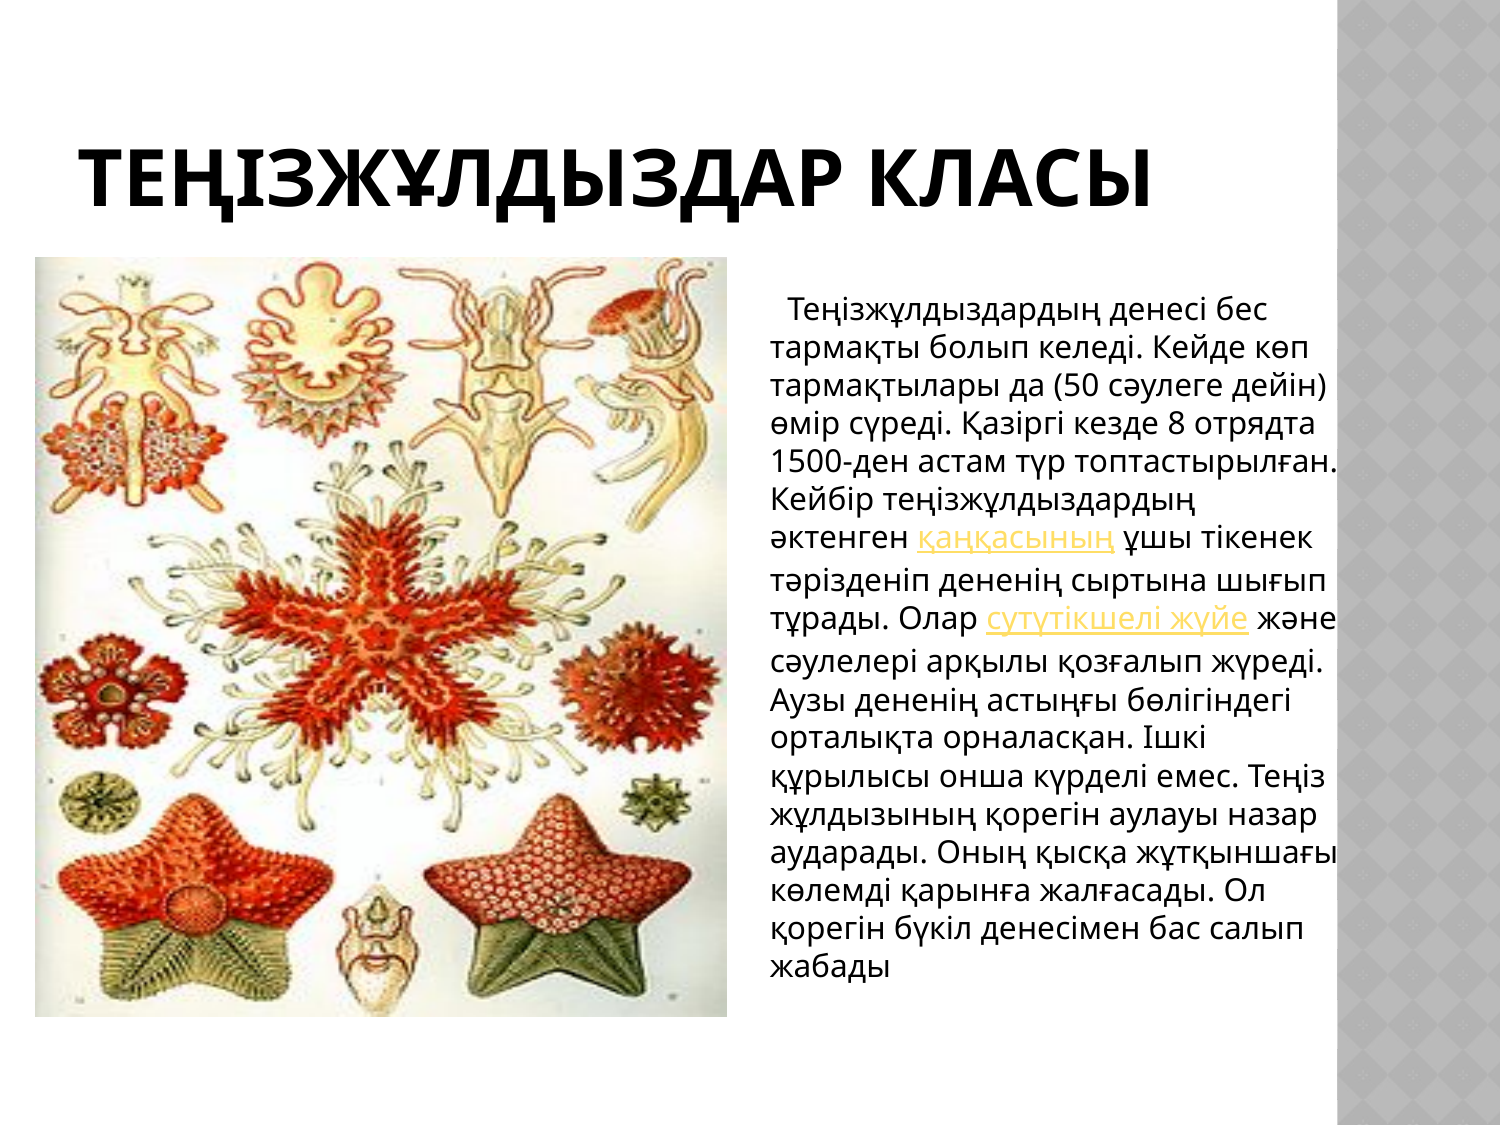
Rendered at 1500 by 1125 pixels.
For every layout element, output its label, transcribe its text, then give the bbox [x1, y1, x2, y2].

picture [34, 257, 727, 1017]
title Теңізжұлдыздар класы [70, 35, 1421, 223]
list Теңізжұлдыздардың денесі бес тармақты болып келеді. Кейде көп тармақтылары да (50 сәулеге дейін) өмір сүреді. Қазіргі кезде 8 отрядта 1500-ден астам түр топтастырылған. Кейбір теңізжұлдыздардың әктенген қаңқасының ұшы тікенек тәрізденіп дененің сыртына шығып тұрады. Олар сутүтікшелі жүйе және сәулелері арқылы қозғалып жүреді. Аузы дененің астыңғы бөлігіндегі орталықта орналасқан. Ішкі құрылысы онша күрделі емес. Теңіз жұлдызының қорегін аулауы назар аударады. Оның қысқа жұтқыншағы көлемді қарынға жалғасады. Ол қорегін бүкіл денесімен бас салып жабады [728, 281, 1355, 1024]
